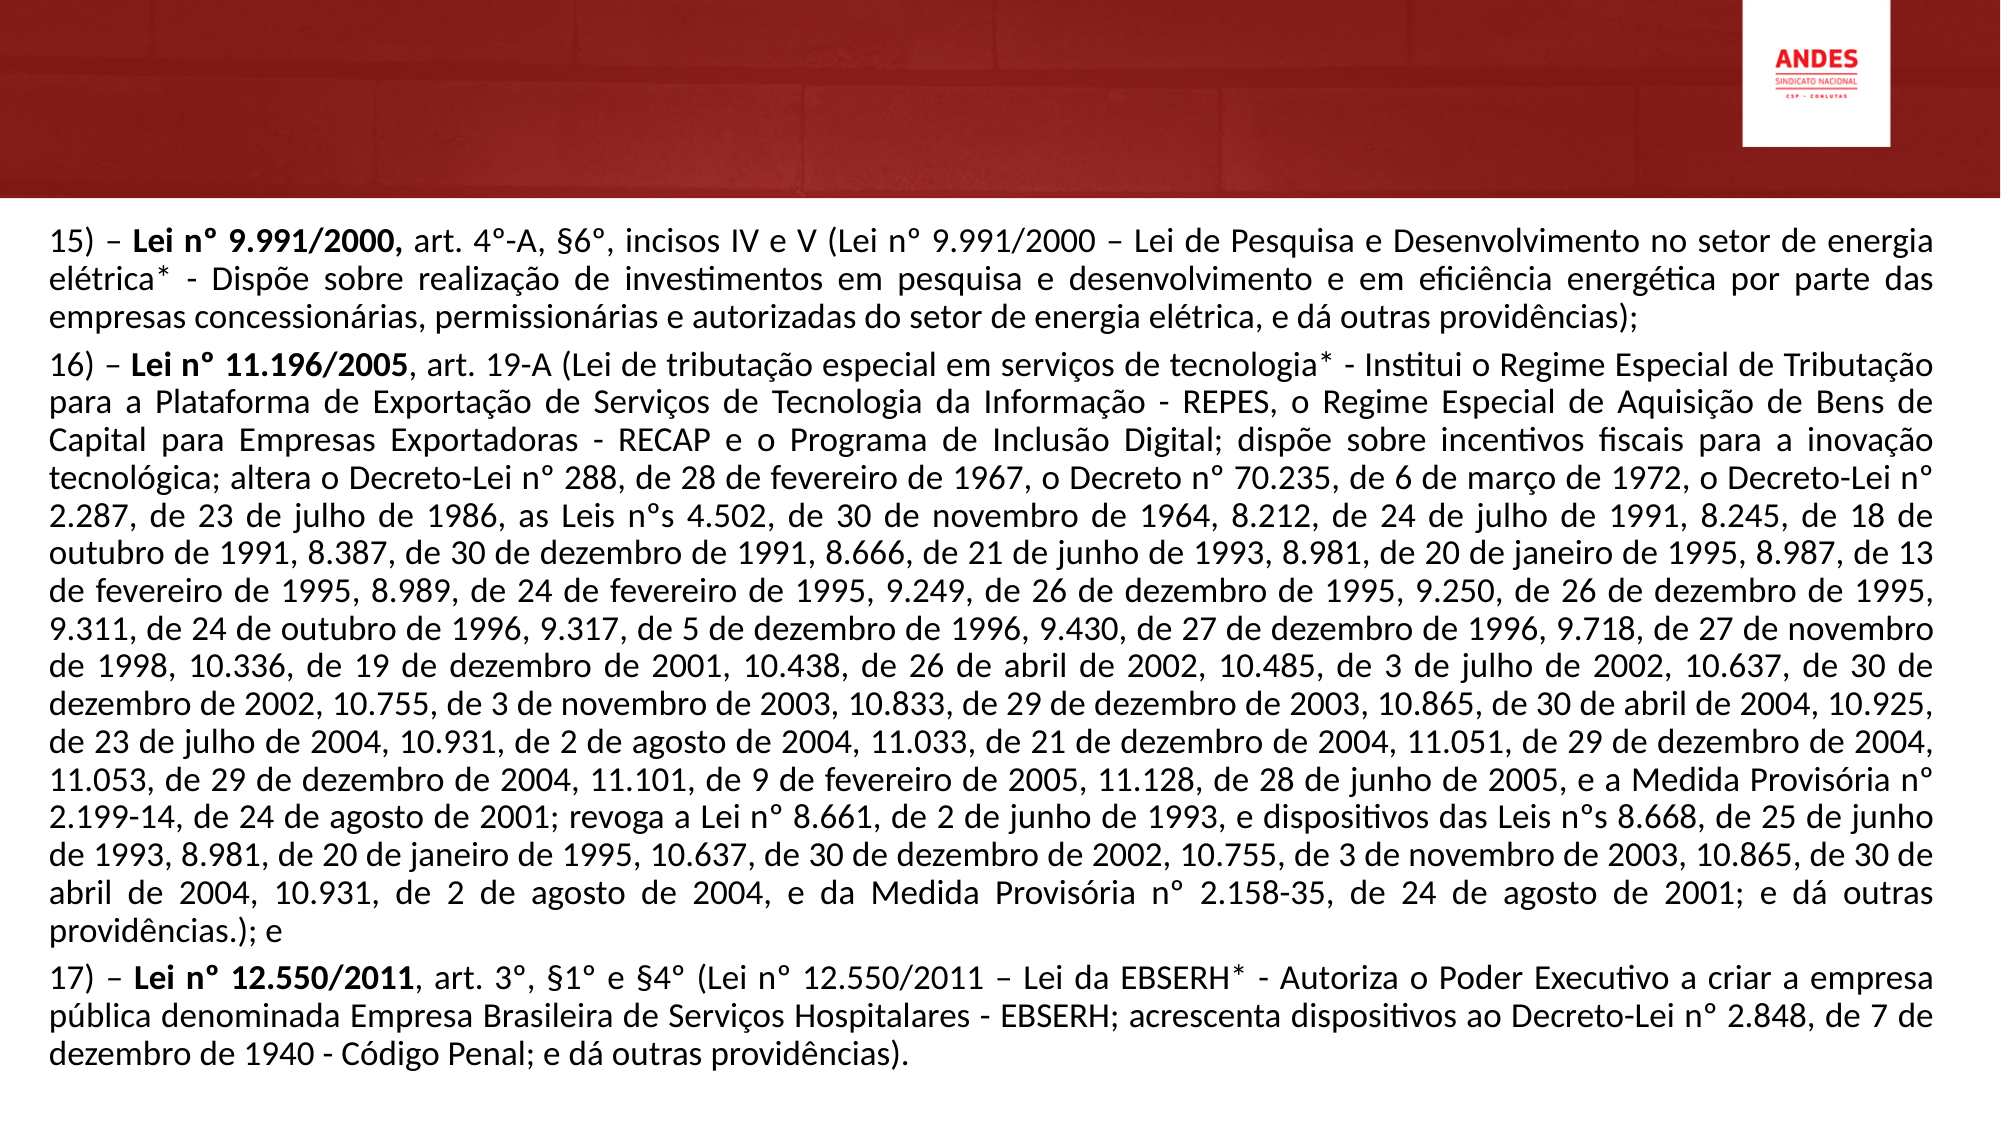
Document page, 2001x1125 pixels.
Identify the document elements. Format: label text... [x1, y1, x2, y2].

picture [0, 0, 2001, 1125]
list 15) – Lei nº 9.991/2000, art. 4º-A, §6º, incisos IV e V (Lei nº 9.991/2000 – Lei de Pesquisa e Desenvolvimento no setor de energia elétrica* - Dispõe sobre realização de investimentos em pesquisa e desenvolvimento e em eficiência energética por parte das empresas concessionárias, permissionárias e autorizadas do setor de energia elétrica, e dá outras providências); 16) – Lei nº 11.196/2005, art. 19-A (Lei de tributação especial em serviços de tecnologia* - Institui o Regime Especial de Tributação para a Plataforma de Exportação de Serviços de Tecnologia da Informação - REPES, o Regime Especial de Aquisição de Bens de Capital para Empresas Exportadoras - RECAP e o Programa de Inclusão Digital; dispõe sobre incentivos fiscais para a inovação tecnológica; altera o Decreto-Lei nº 288, de 28 de fevereiro de 1967, o Decreto nº 70.235, de 6 de março de 1972, o Decreto-Lei nº 2.287, de 23 de julho de 1986, as Leis nºs 4.502, de 30 de novembro de 1964, 8.212, de 24 de julho de 1991, 8.245, de 18 de outubro de 1991, 8.387, de 30 de dezembro de 1991, 8.666, de 21 de junho de 1993, 8.981, de 20 de janeiro de 1995, 8.987, de 13 de fevereiro de 1995, 8.989, de 24 de fevereiro de 1995, 9.249, de 26 de dezembro de 1995, 9.250, de 26 de dezembro de 1995, 9.311, de 24 de outubro de 1996, 9.317, de 5 de dezembro de 1996, 9.430, de 27 de dezembro de 1996, 9.718, de 27 de novembro de 1998, 10.336, de 19 de dezembro de 2001, 10.438, de 26 de abril de 2002, 10.485, de 3 de julho de 2002, 10.637, de 30 de dezembro de 2002, 10.755, de 3 de novembro de 2003, 10.833, de 29 de dezembro de 2003, 10.865, de 30 de abril de 2004, 10.925, de 23 de julho de 2004, 10.931, de 2 de agosto de 2004, 11.033, de 21 de dezembro de 2004, 11.051, de 29 de dezembro de 2004, 11.053, de 29 de dezembro de 2004, 11.101, de 9 de fevereiro de 2005, 11.128, de 28 de junho de 2005, e a Medida Provisória nº 2.199-14, de 24 de agosto de 2001; revoga a Lei nº 8.661, de 2 de junho de 1993, e dispositivos das Leis nºs 8.668, de 25 de junho de 1993, 8.981, de 20 de janeiro de 1995, 10.637, de 30 de dezembro de 2002, 10.755, de 3 de novembro de 2003, 10.865, de 30 de abril de 2004, 10.931, de 2 de agosto de 2004, e da Medida Provisória nº 2.158-35, de 24 de agosto de 2001; e dá outras providências.); e 17) – Lei nº 12.550/2011, art. 3º, §1º e §4º (Lei nº 12.550/2011 – Lei da EBSERH* - Autoriza o Poder Executivo a criar a empresa pública denominada Empresa Brasileira de Serviços Hospitalares - EBSERH; acrescenta dispositivos ao Decreto-Lei nº 2.848, de 7 de dezembro de 1940 - Código Penal; e dá outras providências). [33, 215, 1950, 1082]
